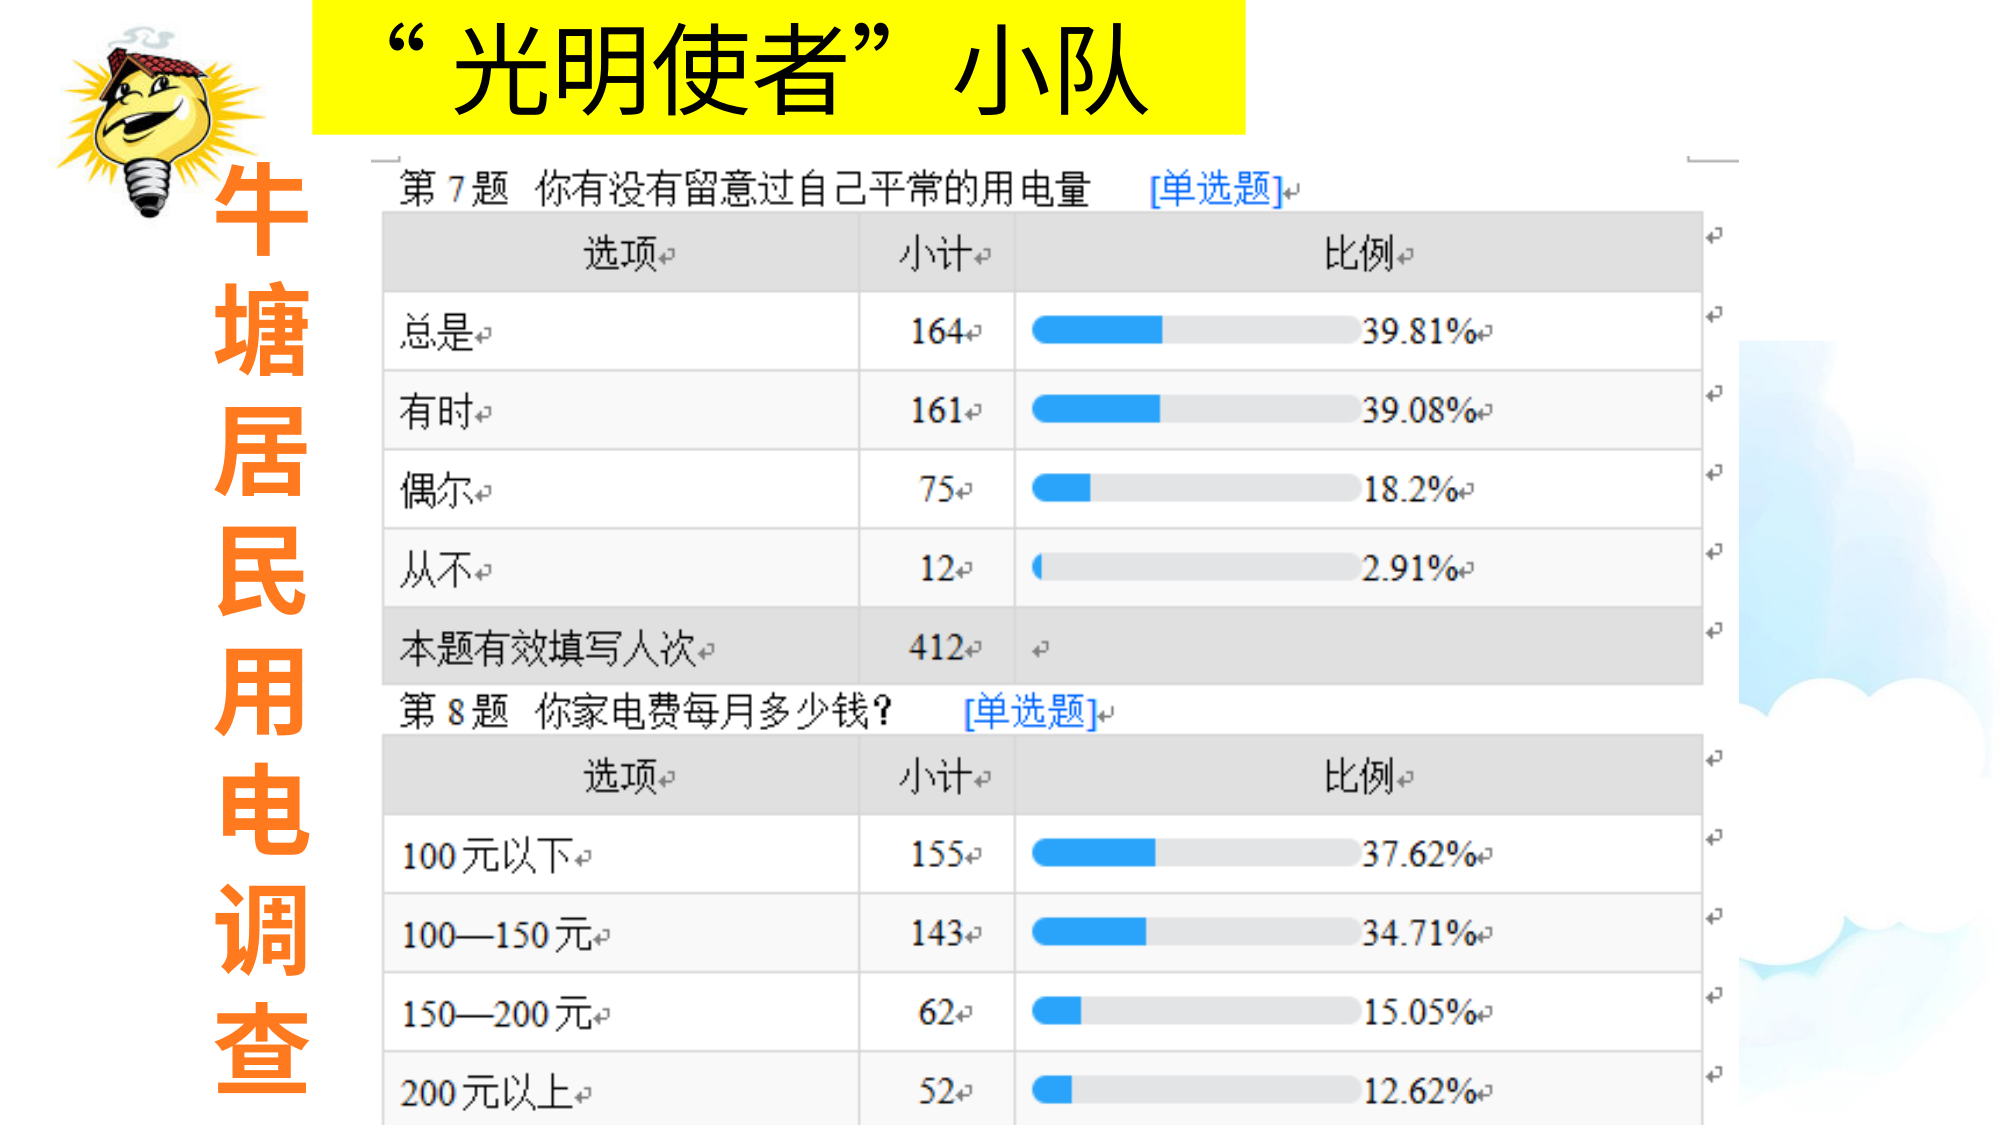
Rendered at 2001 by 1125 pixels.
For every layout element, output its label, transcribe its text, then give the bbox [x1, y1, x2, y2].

text_box “光明使者”小队 [312, 0, 1246, 135]
text_box 牛 塘 居 民 用 电 调 查 [196, 140, 328, 1115]
picture [0, 0, 303, 242]
picture [371, 0, 2001, 1125]
